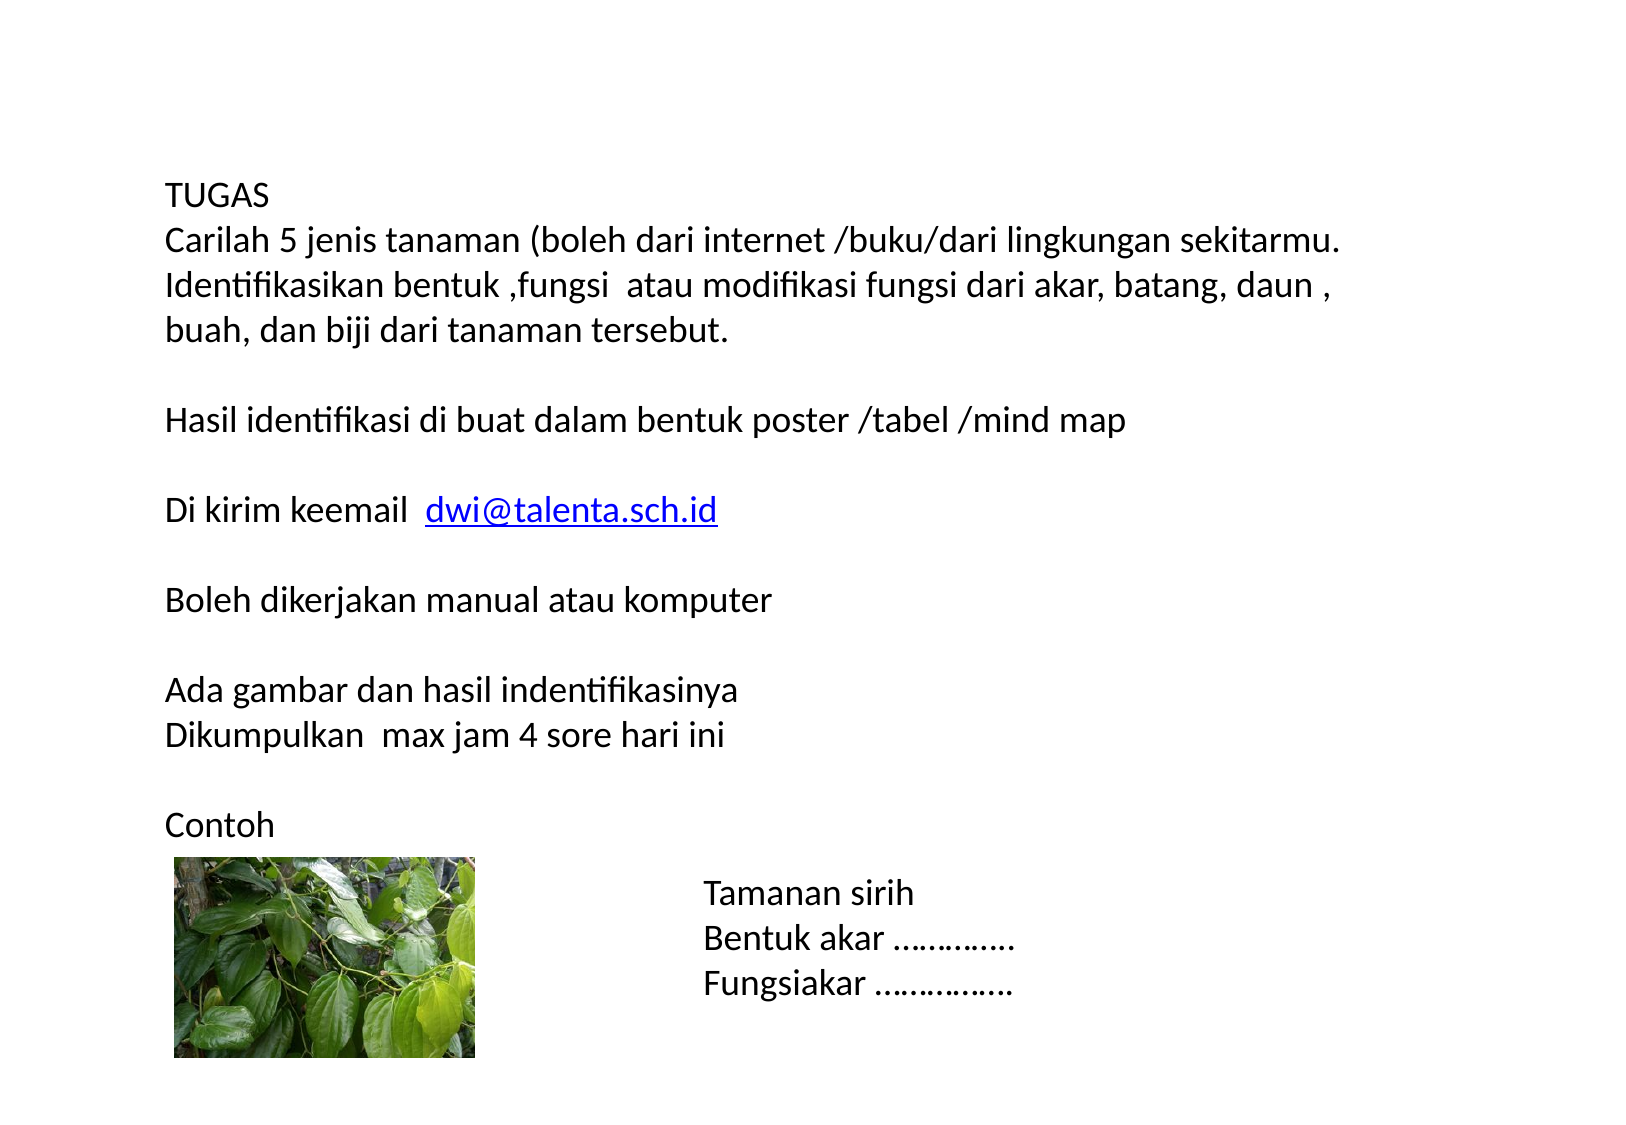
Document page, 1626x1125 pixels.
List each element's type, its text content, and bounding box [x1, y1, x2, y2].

text_box TUGAS Carilah 5 jenis tanaman (boleh dari internet /buku/dari lingkungan sekitarmu. Identifikasikan bentuk ,fungsi atau modifikasi fungsi dari akar, batang, daun , buah, dan biji dari tanaman tersebut. Hasil identifikasi di buat dalam bentuk poster /tabel /mind map Di kirim keemail dwi@talenta.sch.id Boleh dikerjakan manual atau komputer Ada gambar dan hasil indentifikasinya Dikumpulkan max jam 4 sore hari ini Contoh [150, 162, 1400, 853]
picture [174, 857, 476, 1058]
text_box Tamanan sirih Bentuk akar ………….. Fungsiakar ……………. [688, 861, 1032, 1056]
